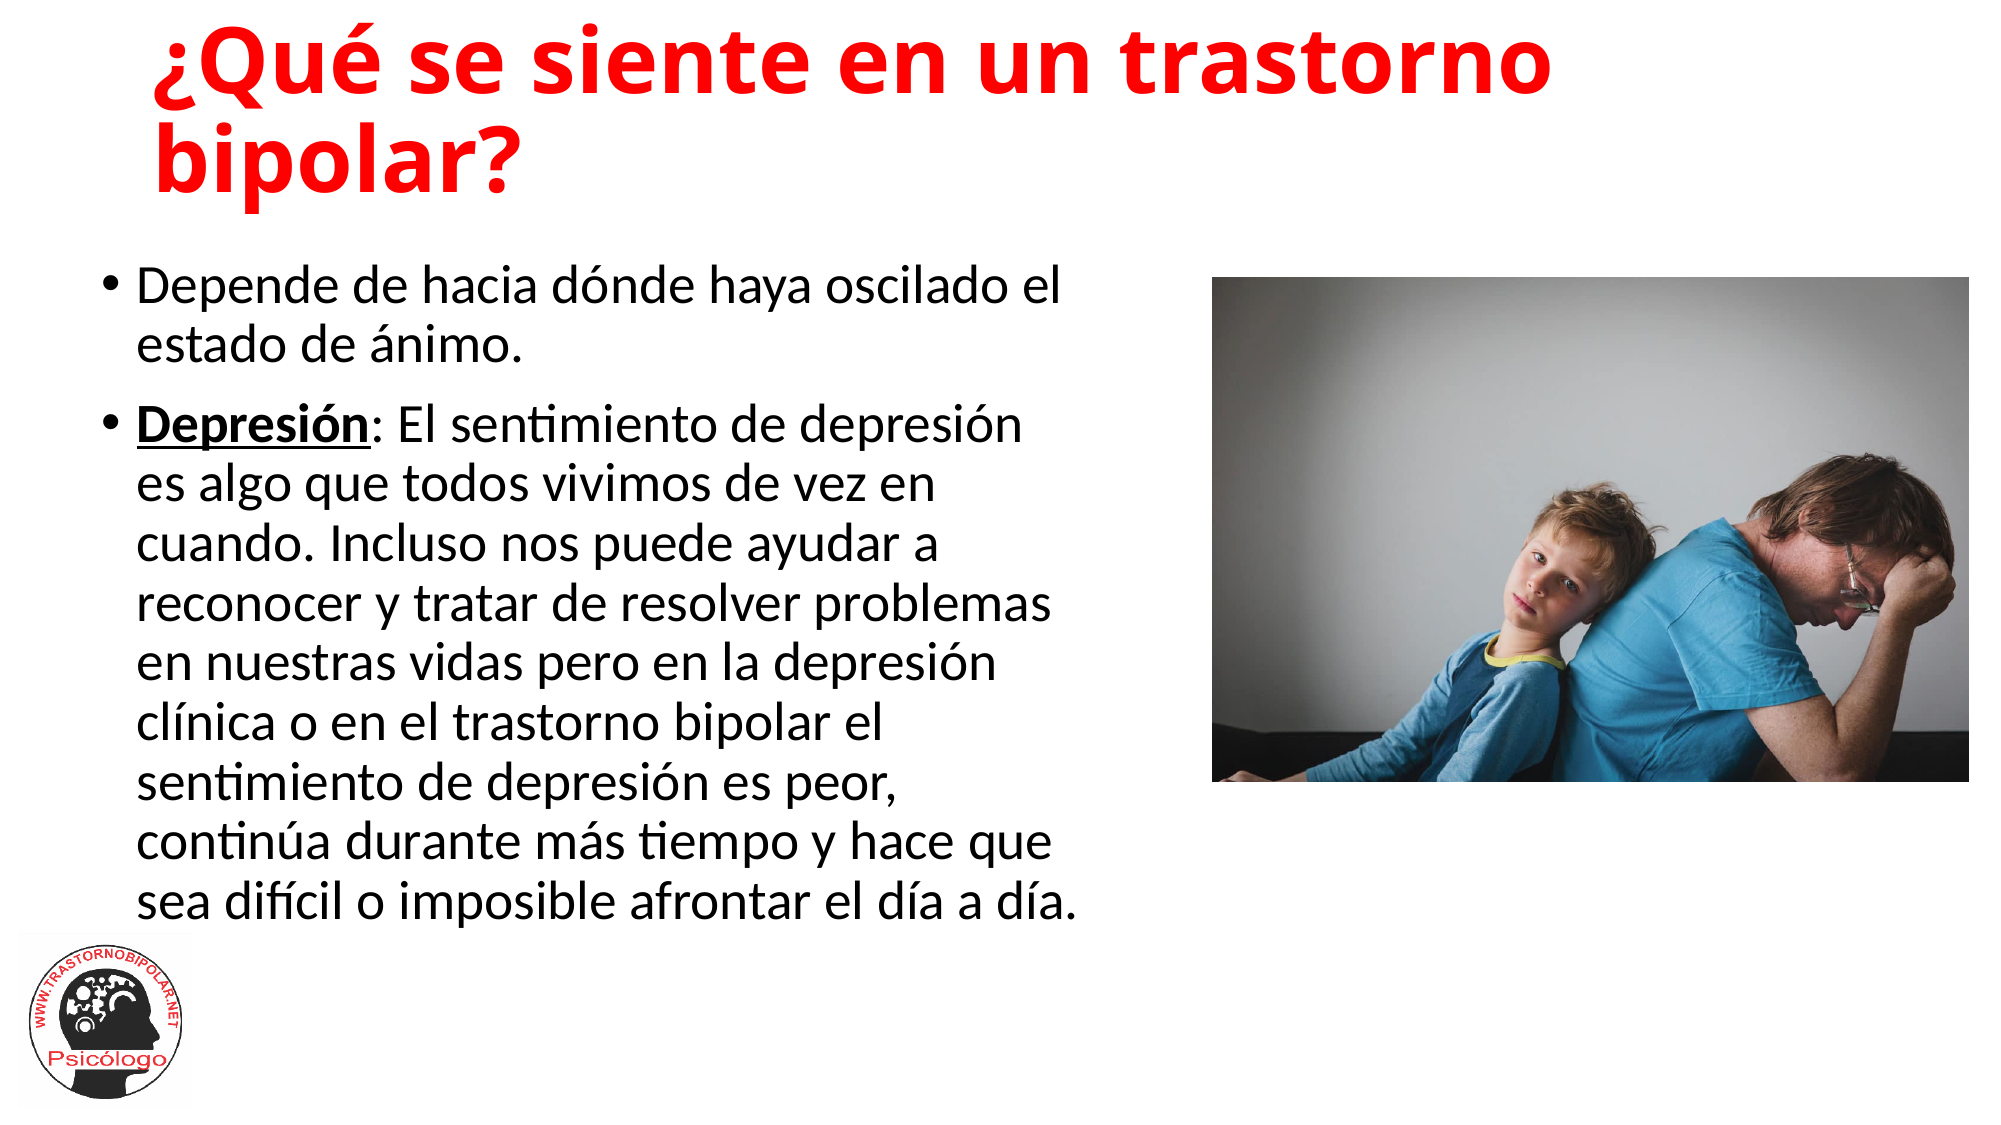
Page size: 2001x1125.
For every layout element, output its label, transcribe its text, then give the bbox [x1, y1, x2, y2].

picture [1212, 277, 1969, 782]
picture [19, 933, 192, 1107]
list Depende de hacia dónde haya oscilado el estado de ánimo. Depresión: El sentimiento de depresión es algo que todos vivimos de vez en cuando. Incluso nos puede ayudar a reconocer y tratar de resolver problemas en nuestras vidas pero en la depresión clínica o en el trastorno bipolar el sentimiento de depresión es peor, continúa durante más tiempo y hace que sea difícil o imposible afrontar el día a día. [85, 247, 1097, 962]
title ¿Qué se siente en un trastorno bipolar? [137, 59, 1863, 278]
